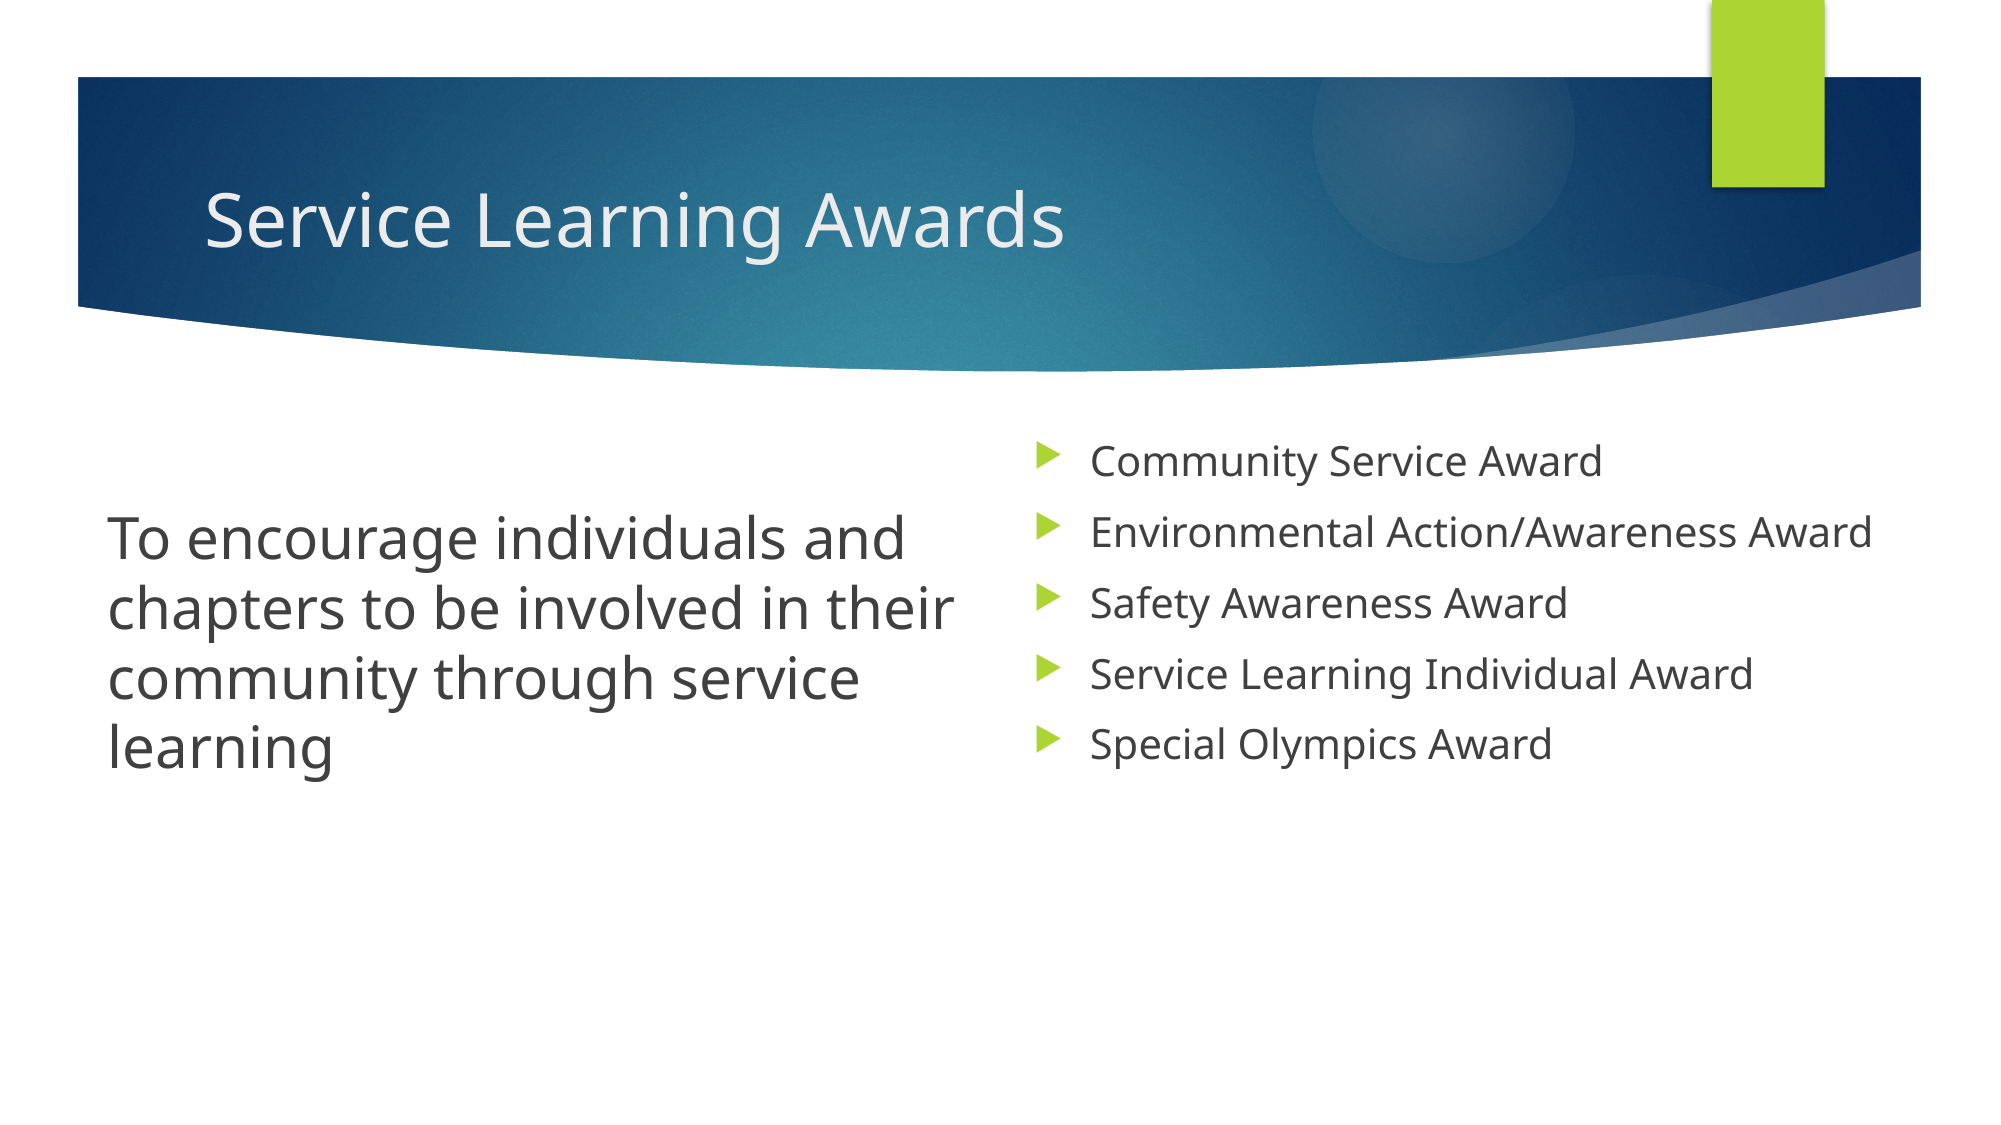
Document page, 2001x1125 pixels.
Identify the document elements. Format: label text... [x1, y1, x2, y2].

list To encourage individuals and chapters to be involved in their community through service learning [93, 493, 979, 988]
list Community Service Award Environmental Action/Awareness Award Safety Awareness Award Service Learning Individual Award Special Olympics Award [1018, 427, 1905, 988]
title Service Learning Awards [189, 159, 1627, 276]
